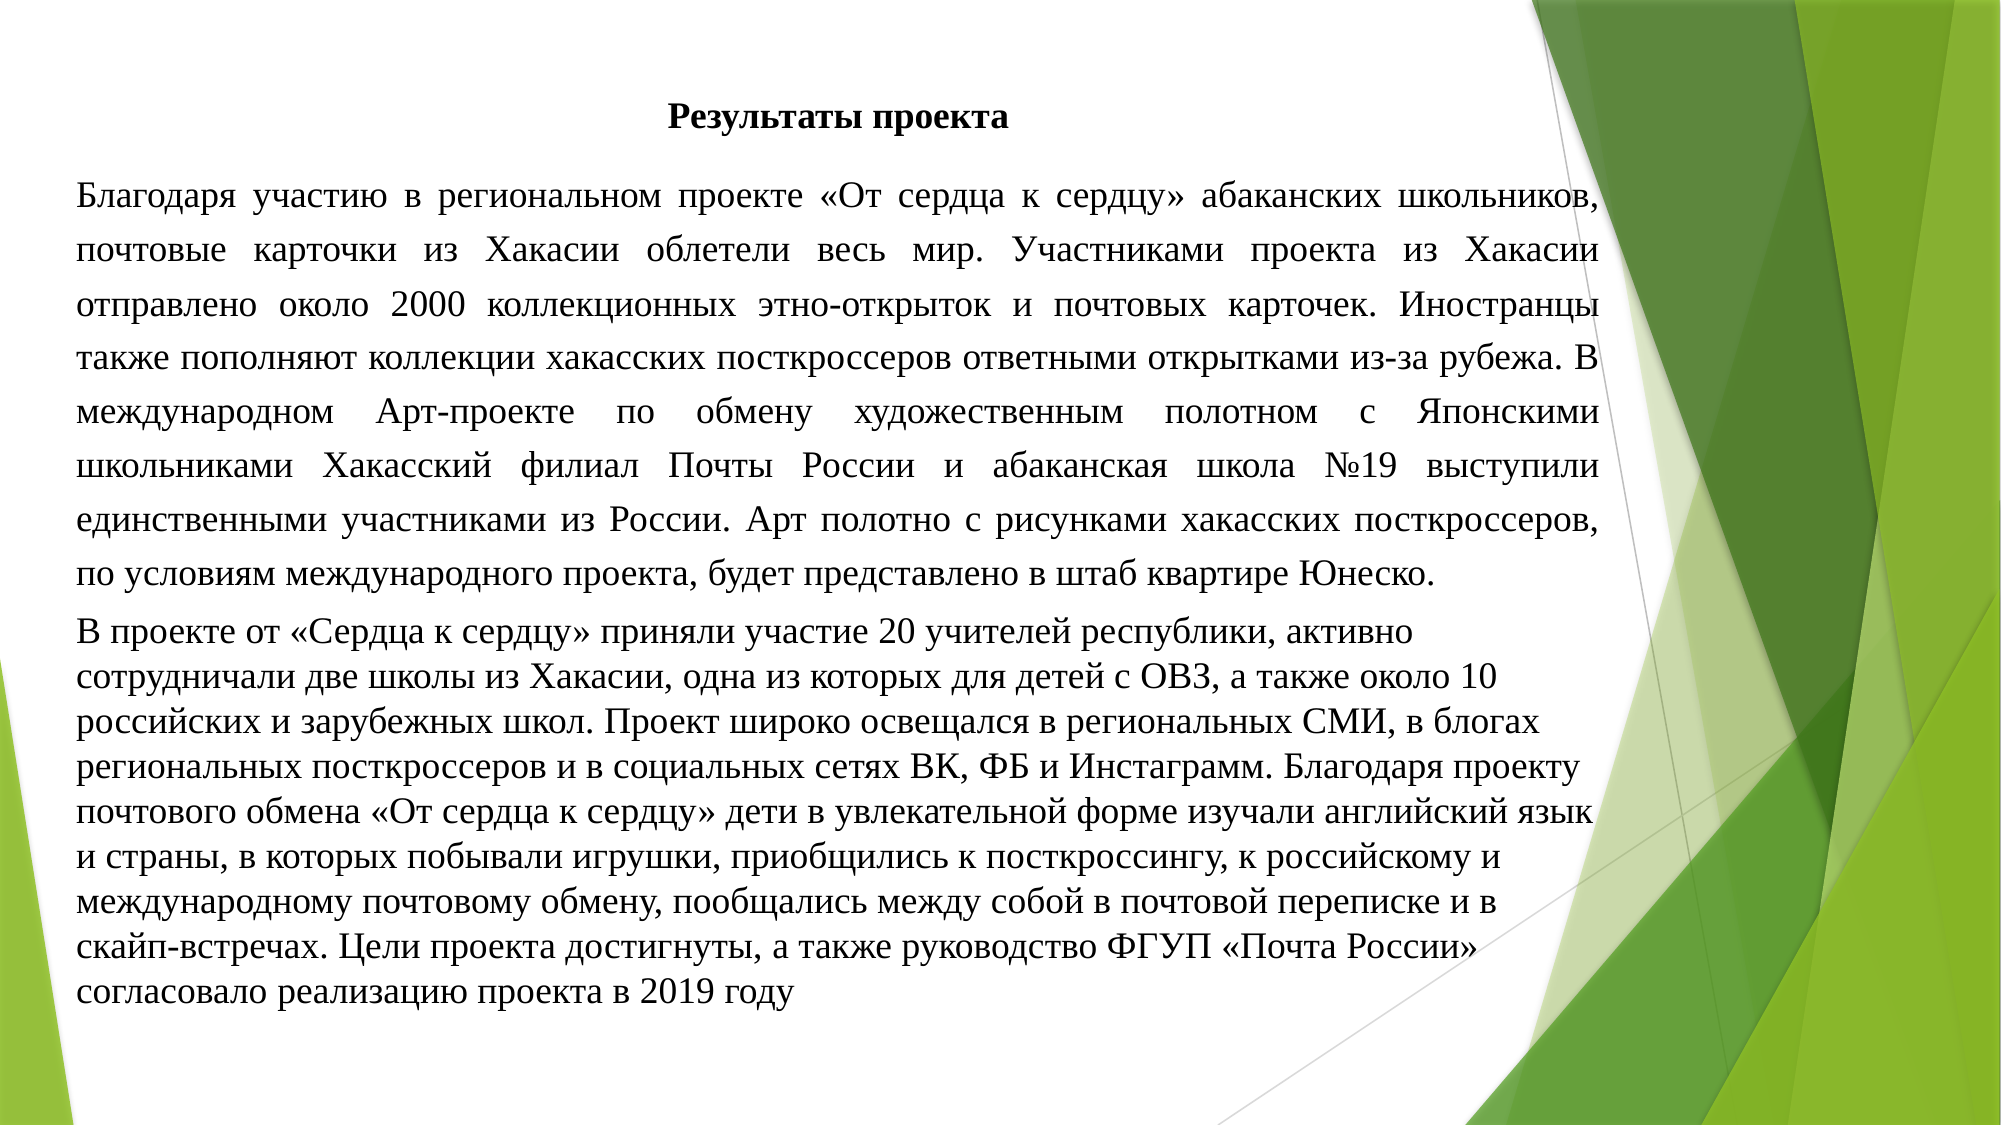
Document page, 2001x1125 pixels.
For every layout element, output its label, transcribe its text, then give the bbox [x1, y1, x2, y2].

text_box Результаты проекта Благодаря участию в региональном проекте «От сердца к сердцу» абаканских школьников, почтовые карточки из Хакасии облетели весь мир. Участниками проекта из Хакасии отправлено около 2000 коллекционных этно-открыток и почтовых карточек. Иностранцы также пополняют коллекции хакасских посткроссеров ответными открытками из-за рубежа. В международном Арт-проекте по обмену художественным полотном с Японскими школьниками Хакасский филиал Почты России и абаканская школа №19 выступили единственными участниками из России. Арт полотно с рисунками хакасских посткроссеров, по условиям международного проекта, будет представлено в штаб квартире Юнеско. В проекте от «Сердца к сердцу» приняли участие 20 учителей республики, активно сотрудничали две школы из Хакасии, одна из которых для детей с ОВЗ, а также около 10 российских и зарубежных школ. Проект широко освещался в региональных СМИ, в блогах региональных посткроссеров и в социальных сетях ВК, ФБ и Инстаграмм. Благодаря проекту почтового обмена «От сердца к сердцу» дети в увлекательной форме изучали английский язык и страны, в которых побывали игрушки, приобщились к посткроссингу, к российскому и международному почтовому обмену, пообщались между собой в почтовой переписке и в скайп-встречах. Цели проекта достигнуты, а также руководство ФГУП «Почта России» согласовало реализацию проекта в 2019 году [61, 75, 1616, 1019]
